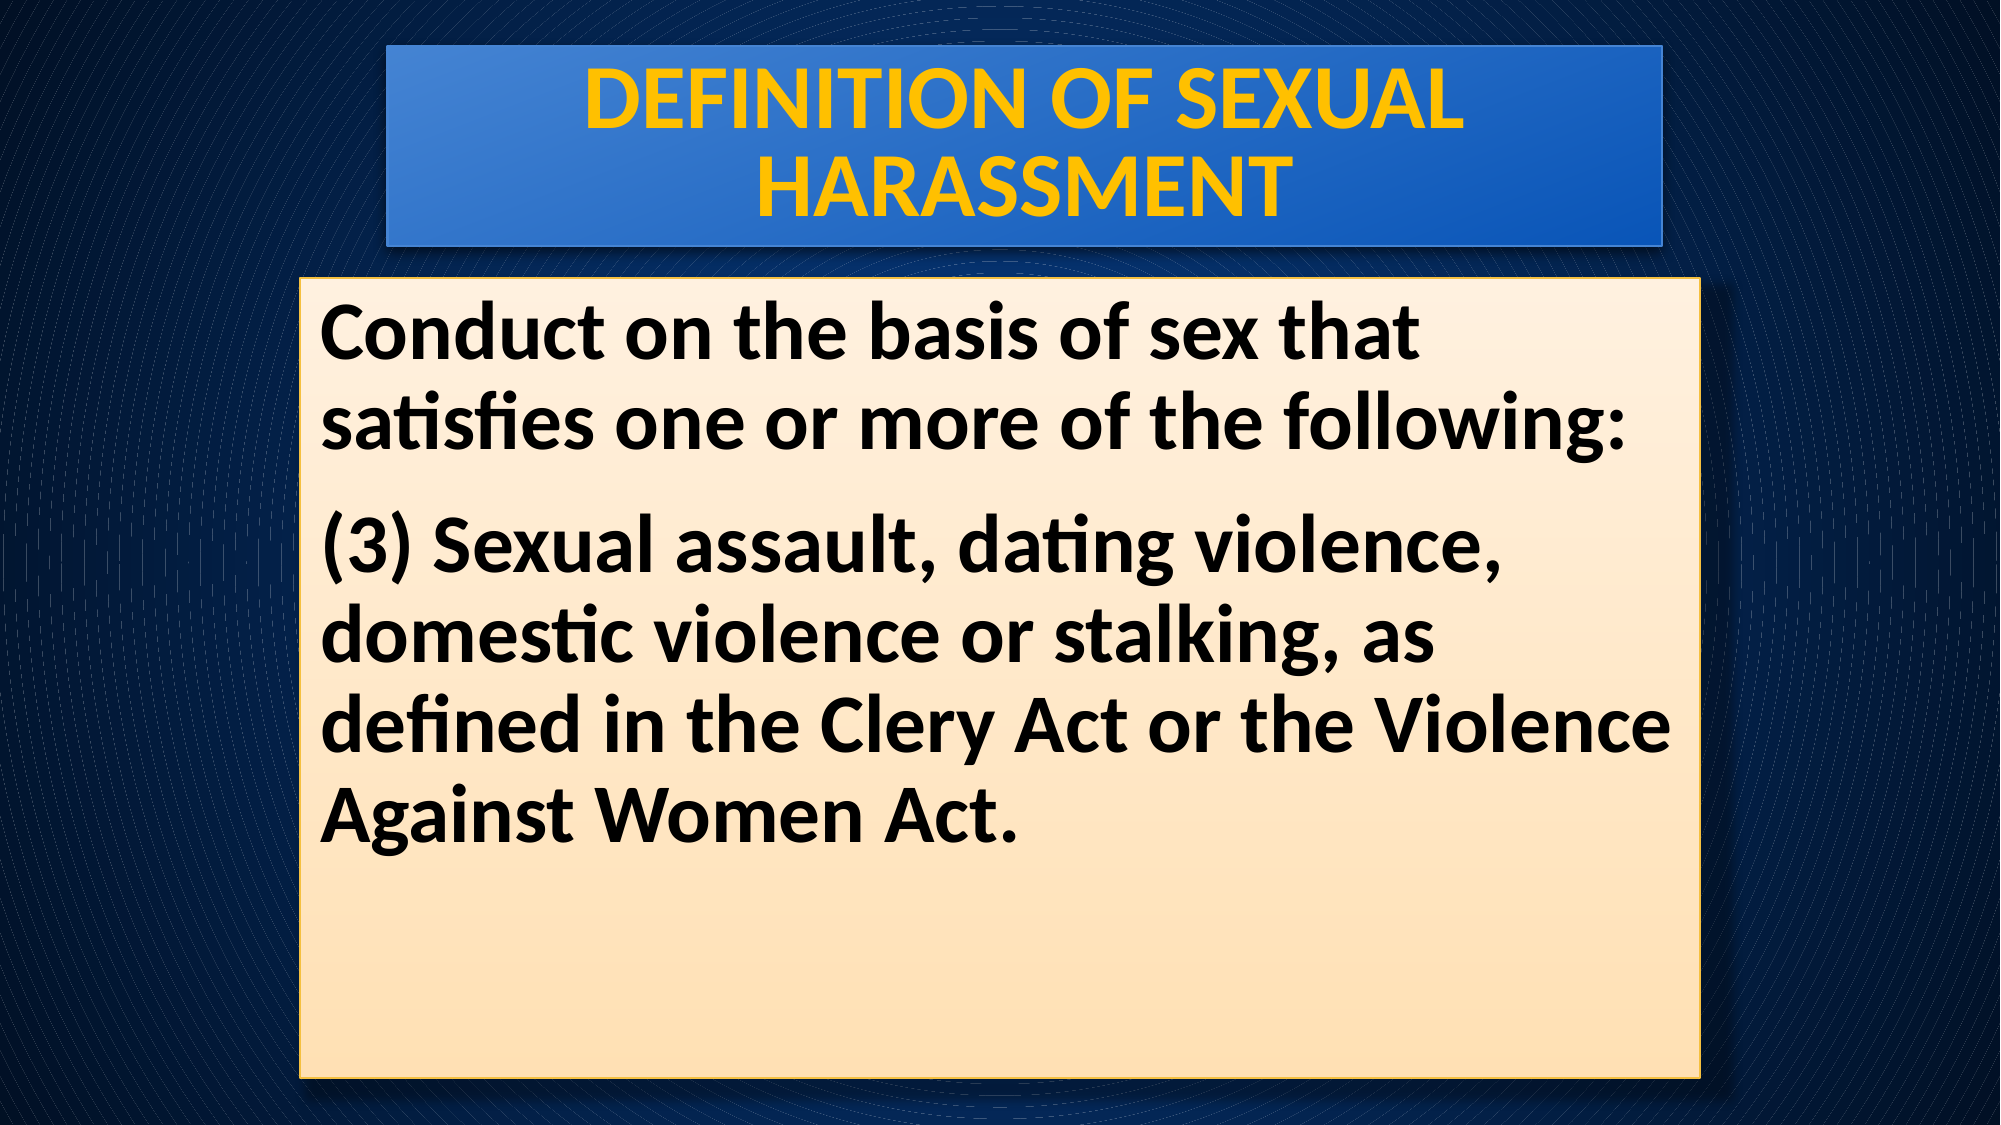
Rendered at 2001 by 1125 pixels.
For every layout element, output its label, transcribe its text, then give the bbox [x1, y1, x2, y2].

list Conduct on the basis of sex that satisfies one or more of the following: (3) Sexual assault, dating violence, domestic violence or stalking, as defined in the Clery Act or the Violence Against Women Act. [299, 277, 1701, 1079]
title Definition of sexual harassment [386, 45, 1663, 247]
